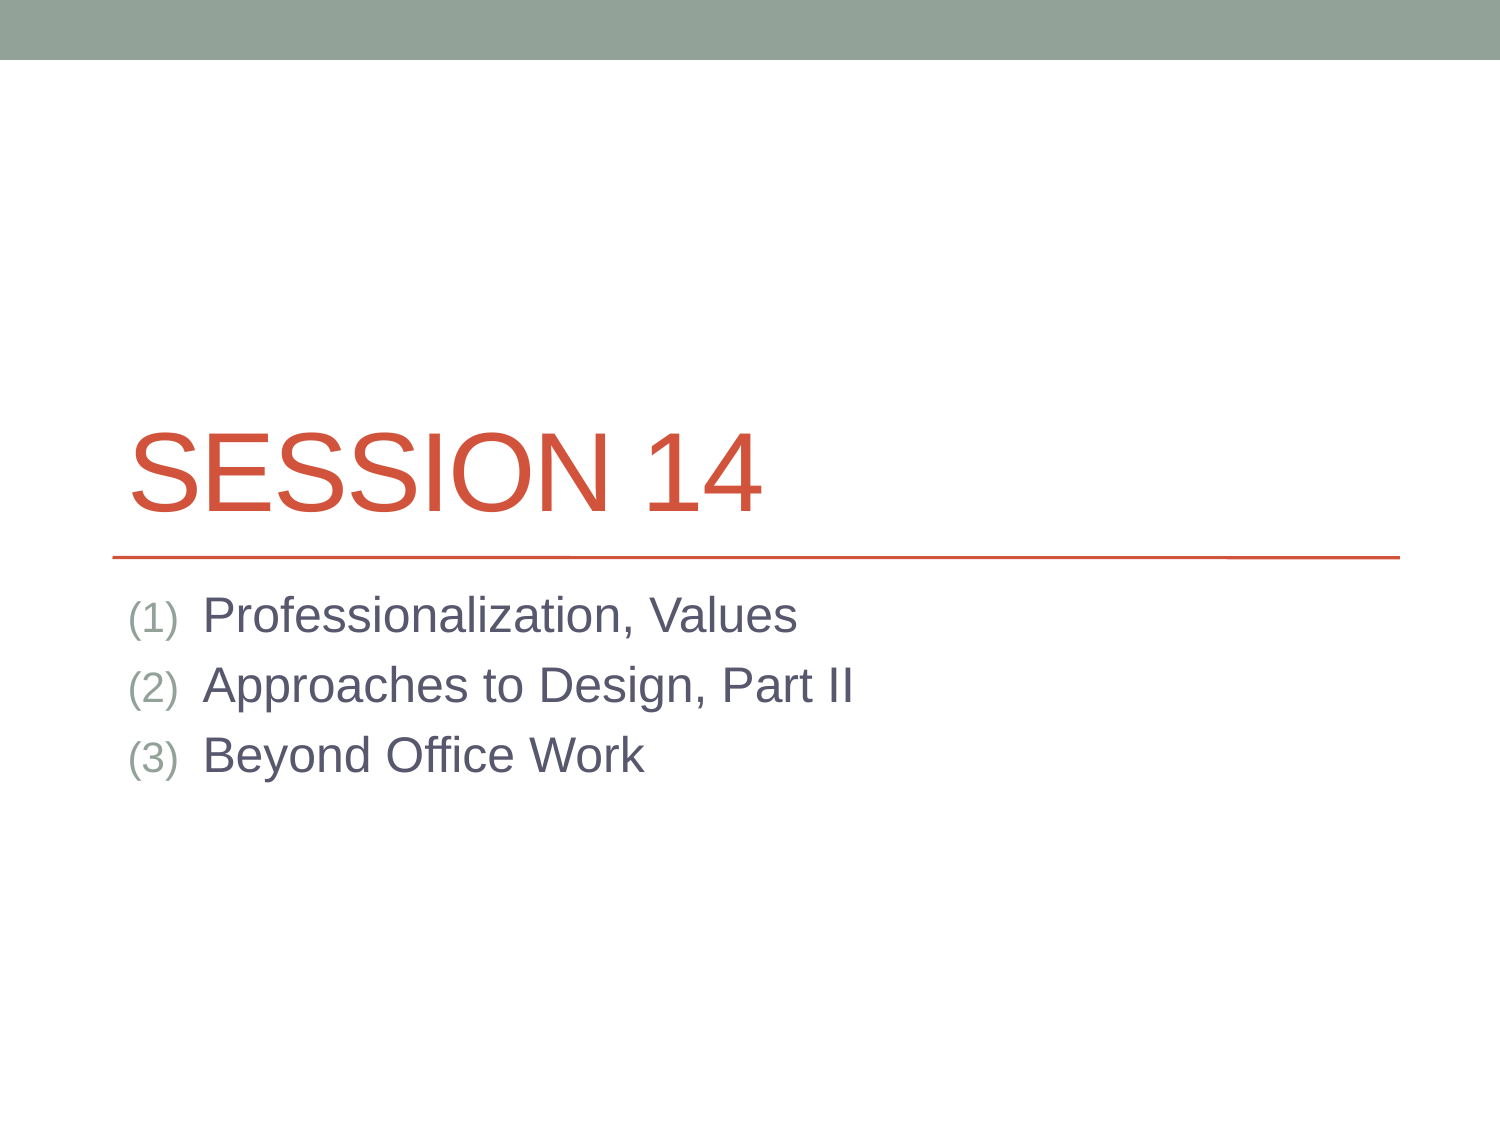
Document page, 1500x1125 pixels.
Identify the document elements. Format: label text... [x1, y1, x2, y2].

title Session 14 [112, 224, 1400, 542]
subtitle Professionalization, Values Approaches to Design, Part II Beyond Office Work [112, 575, 1400, 863]
